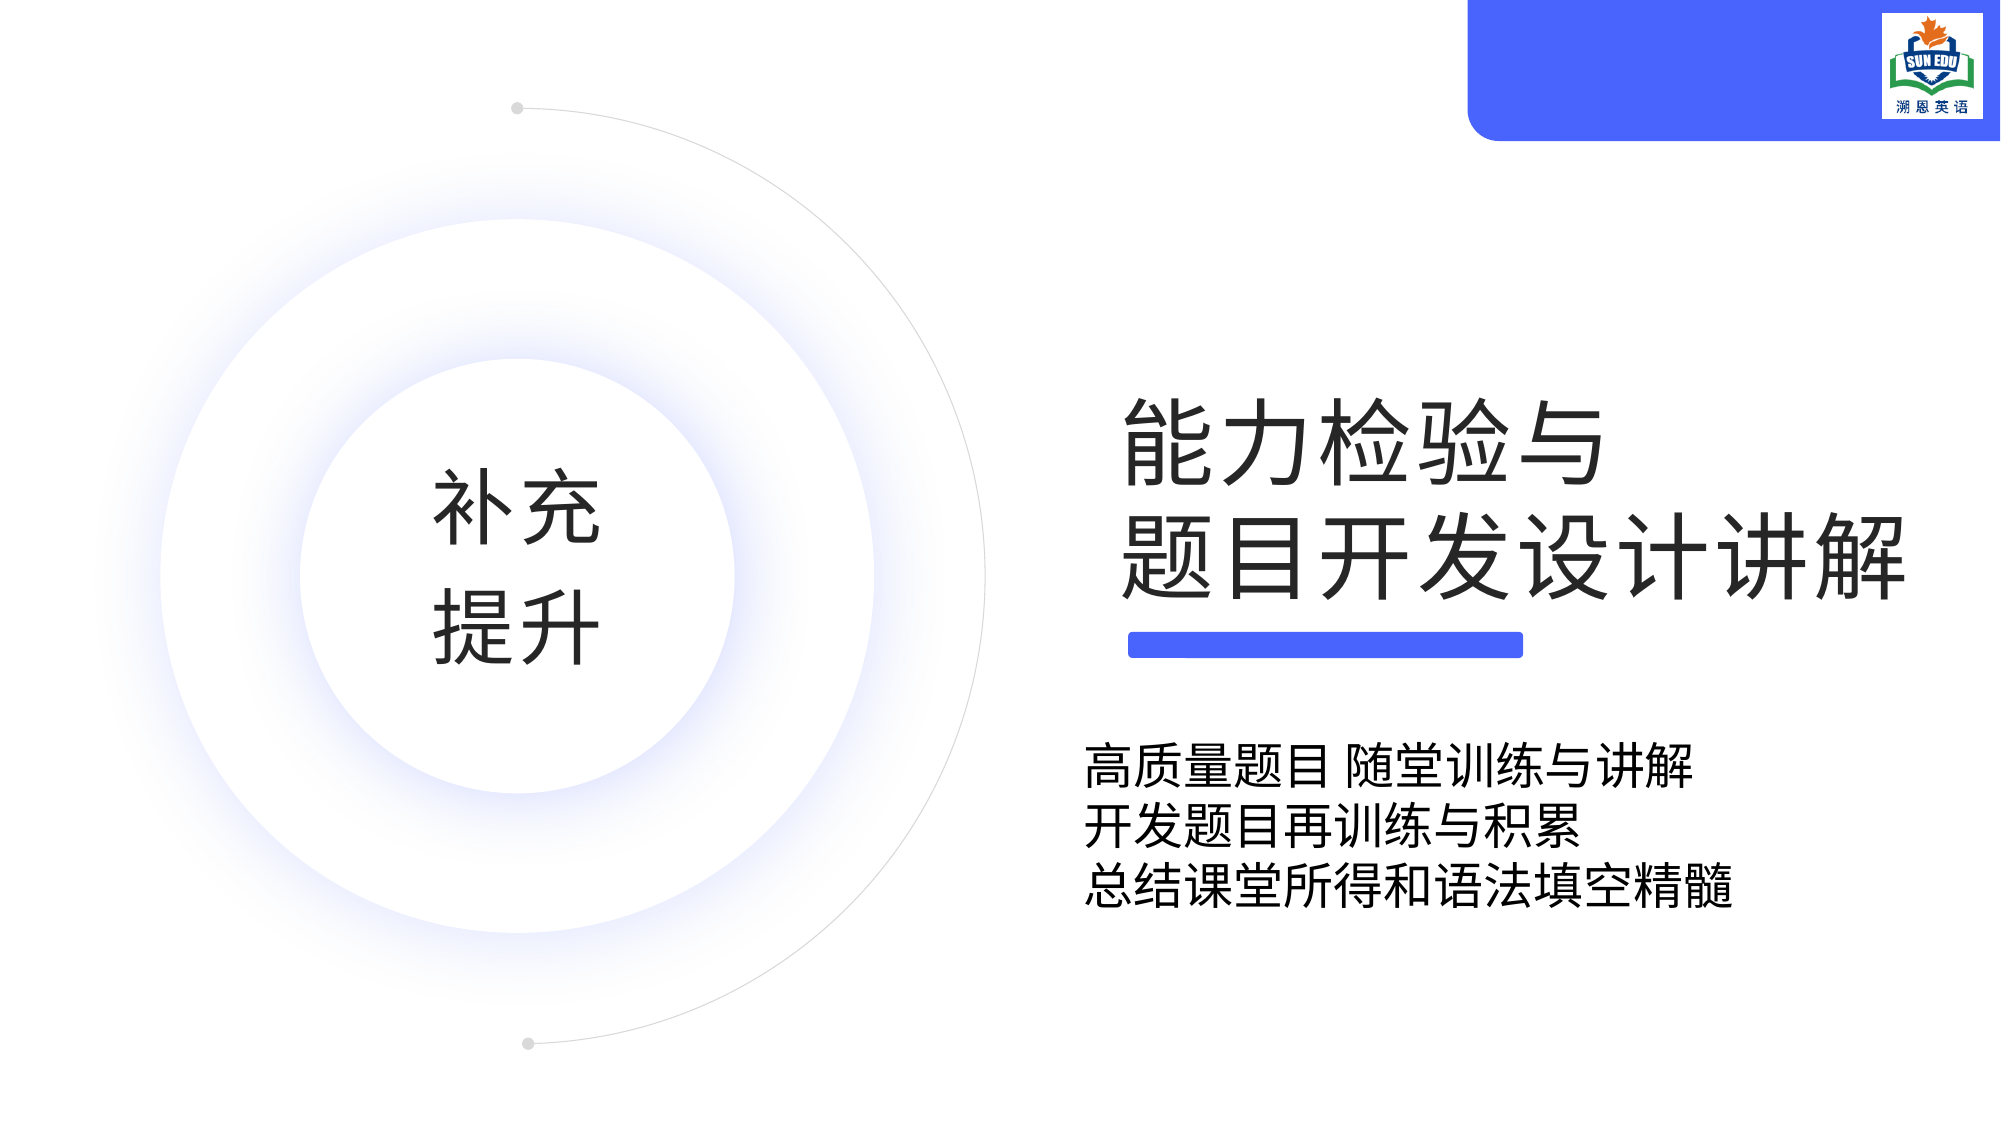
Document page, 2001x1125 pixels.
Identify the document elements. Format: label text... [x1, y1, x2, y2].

title 能力检验与 题目开发设计讲解 [1104, 343, 1926, 620]
text_box 高质量题目 随堂训练与讲解 开发题目再训练与积累 总结课堂所得和语法填空精髓 [1068, 727, 1868, 922]
picture [1882, 13, 1983, 119]
list 补充 提升 [300, 447, 735, 646]
